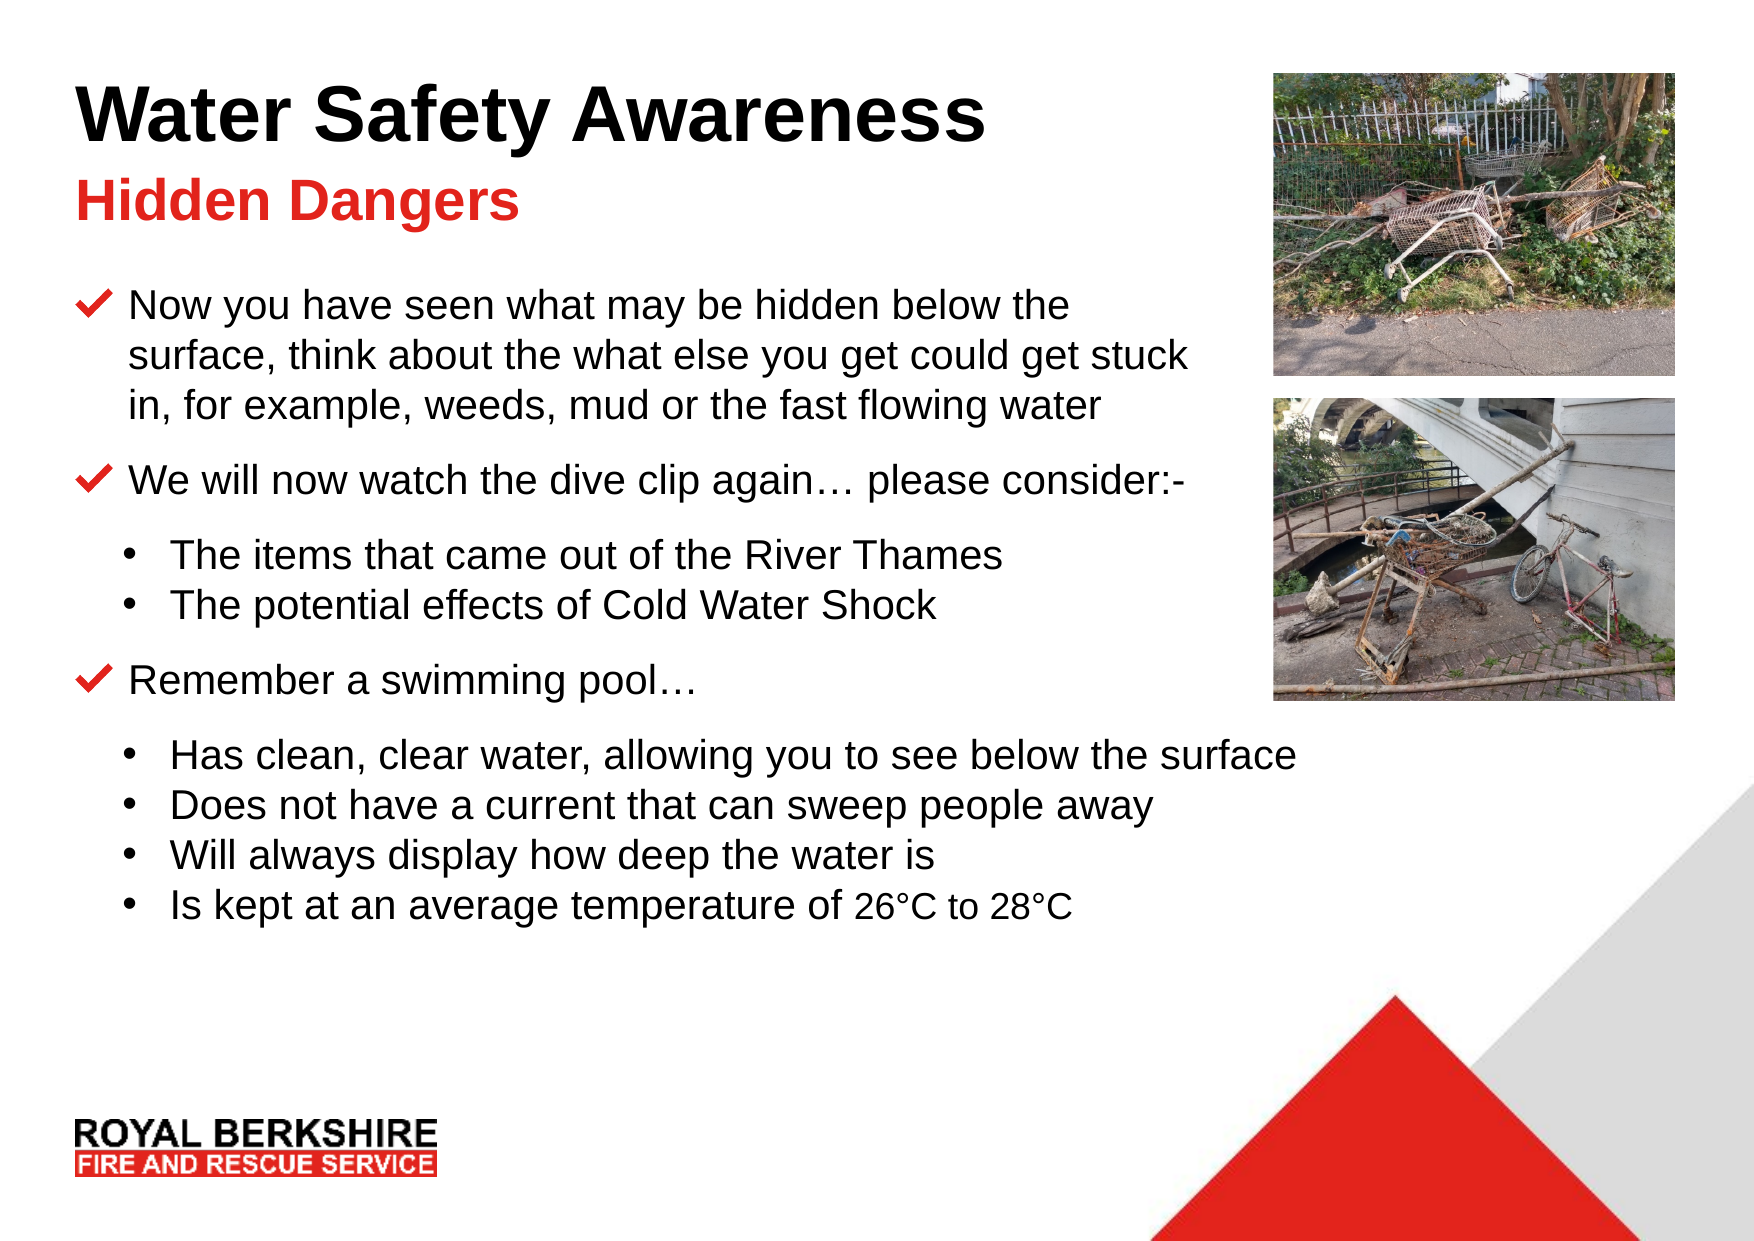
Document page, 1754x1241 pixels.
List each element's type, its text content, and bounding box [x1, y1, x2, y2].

title Water Safety Awareness [75, 73, 1273, 160]
list Now you have seen what may be hidden below the surface, think about the what else you get could get stuck in, for example, weeds, mud or the fast flowing water We will now watch the dive clip again… please consider:- The items that came out of the River Thames The potential effects of Cold Water Shock Remember a swimming pool… Has clean, clear water, allowing you to see below the surface Does not have a current that can sweep people away Will always display how deep the water is Is kept at an average temperature of 26°C to 28°C [75, 277, 1675, 1093]
picture [0, 0, 1754, 1241]
text_box Hidden Dangers [74, 169, 1273, 242]
